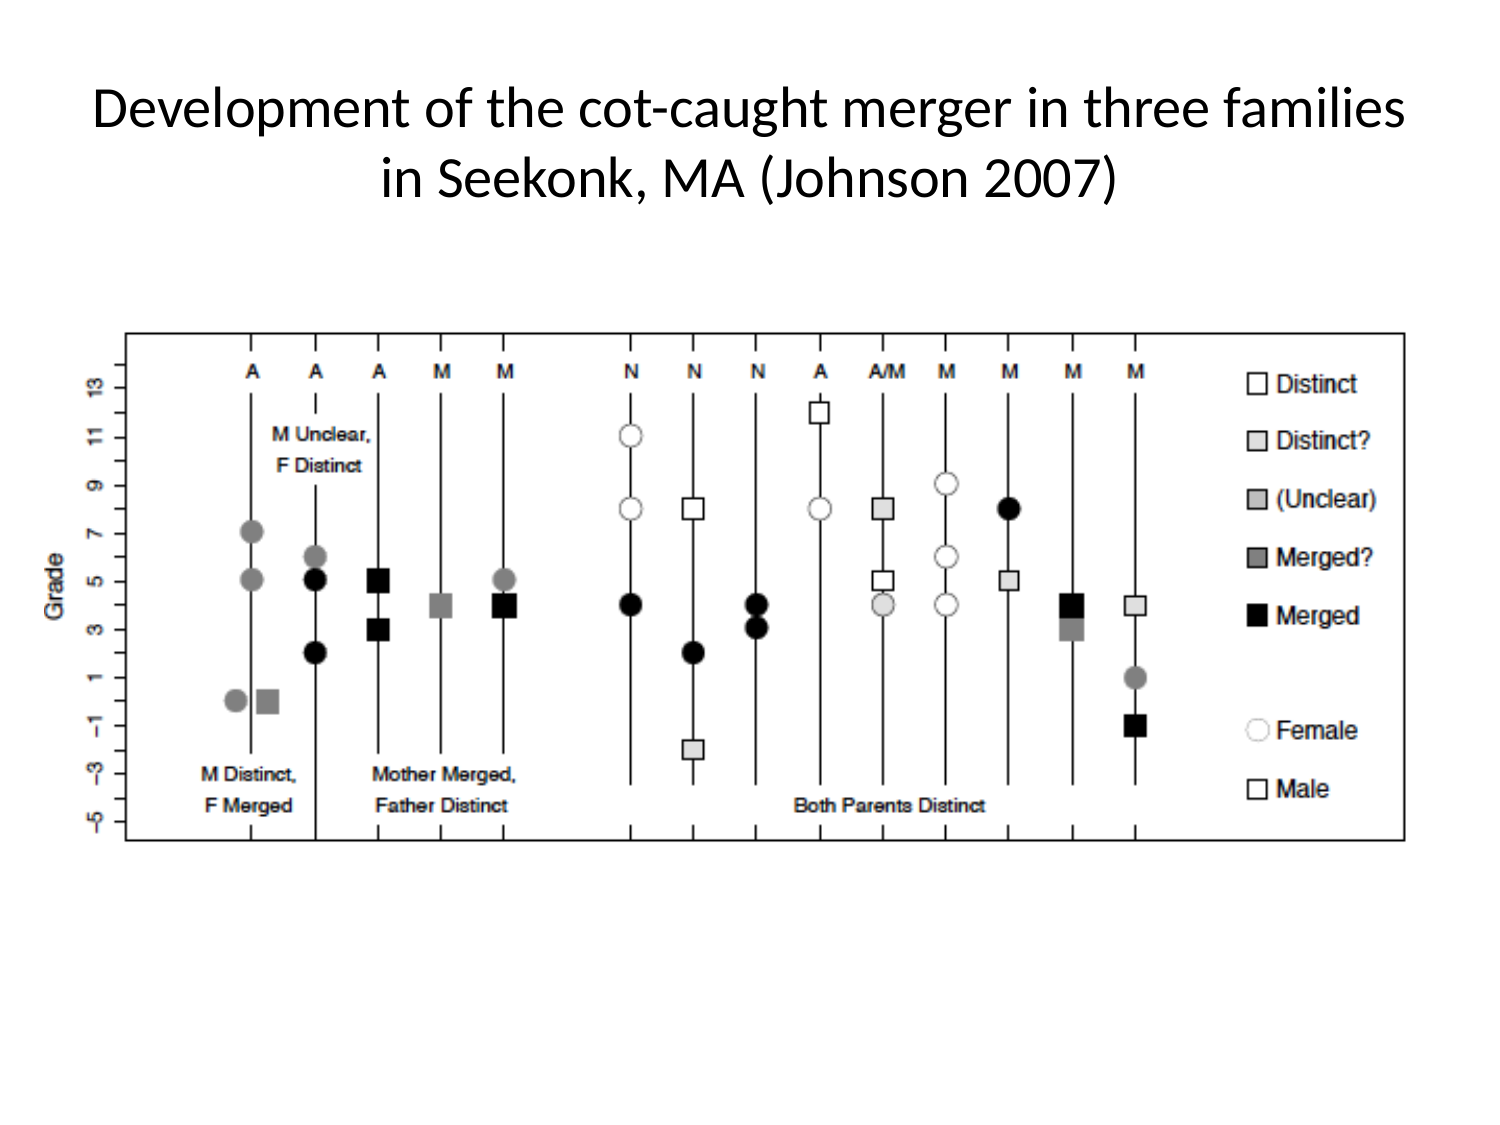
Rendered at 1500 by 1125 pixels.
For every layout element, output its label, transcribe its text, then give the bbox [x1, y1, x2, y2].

picture [44, 260, 1456, 865]
title Development of the cot-caught merger in three families in Seekonk, MA (Johnson 2007) [75, 45, 1425, 233]
